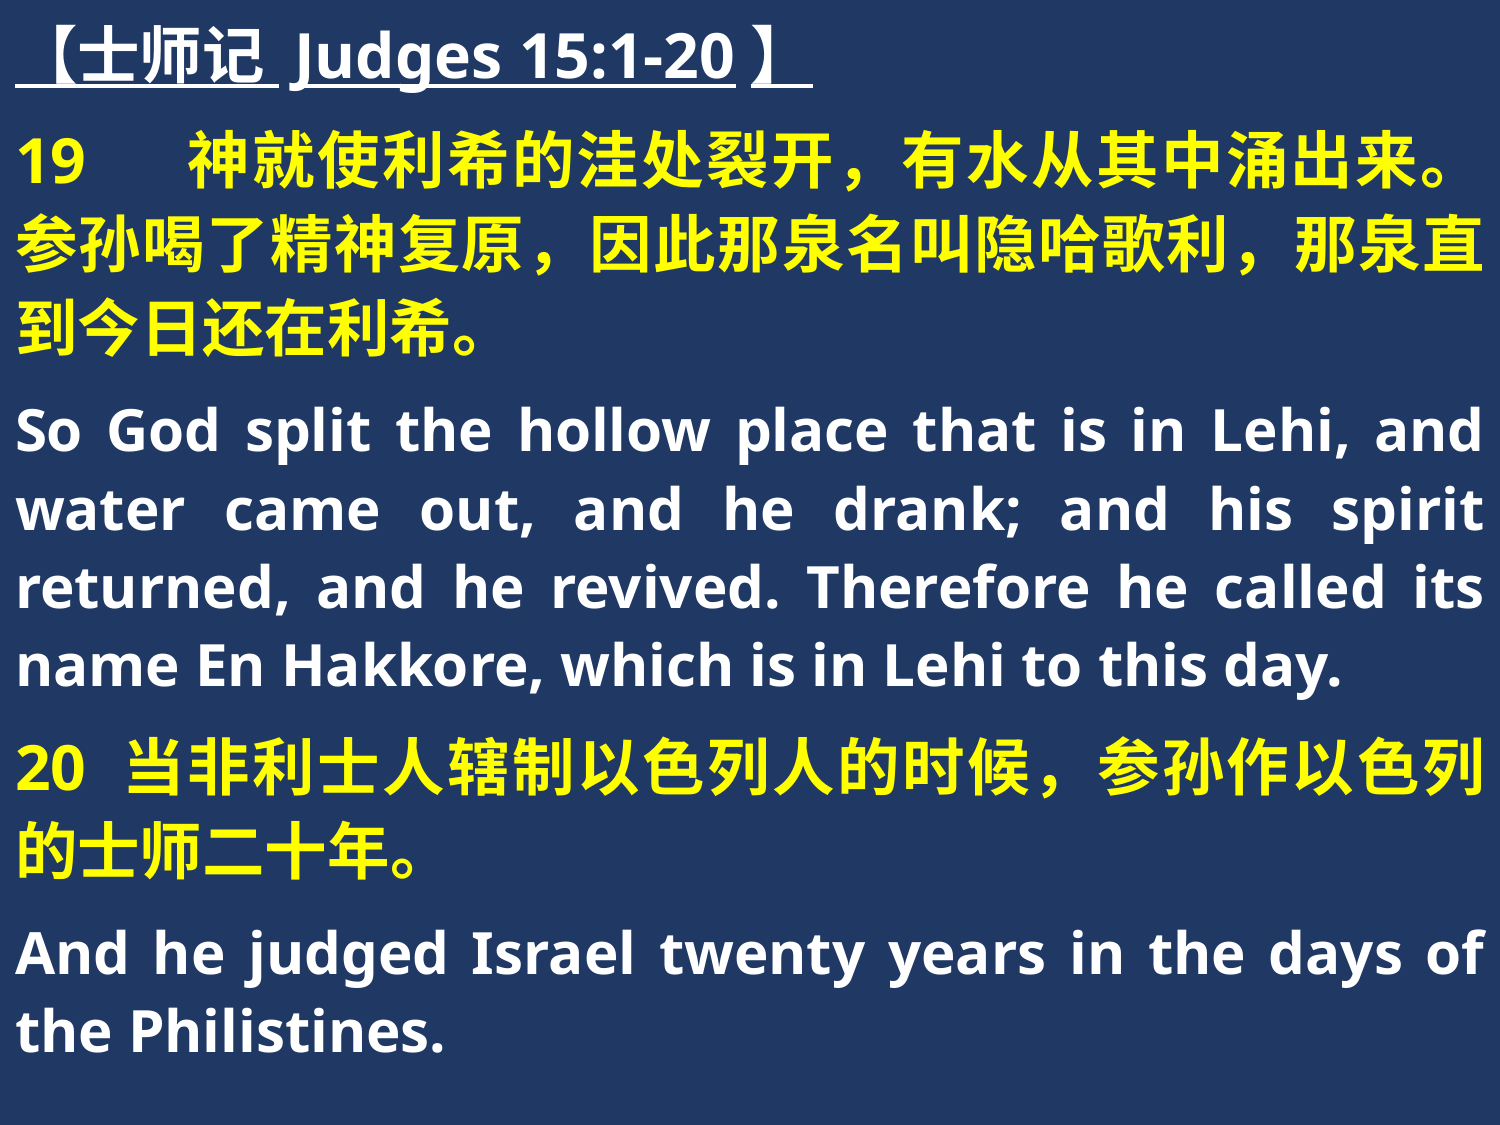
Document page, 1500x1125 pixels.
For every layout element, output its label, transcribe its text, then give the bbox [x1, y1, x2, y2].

list 【士师记 Judges 15:1-20】 19 神就使利希的洼处裂开，有水从其中涌出来。参孙喝了精神复原，因此那泉名叫隐哈歌利，那泉直到今日还在利希。 So God split the hollow place that is in Lehi, and water came out, and he drank; and his spirit returned, and he revived. Therefore he called its name En Hakkore, which is in Lehi to this day. 20 当非利士人辖制以色列人的时候，参孙作以色列的士师二十年。 And he judged Israel twenty years in the days of the Philistines. [0, 0, 1500, 1125]
